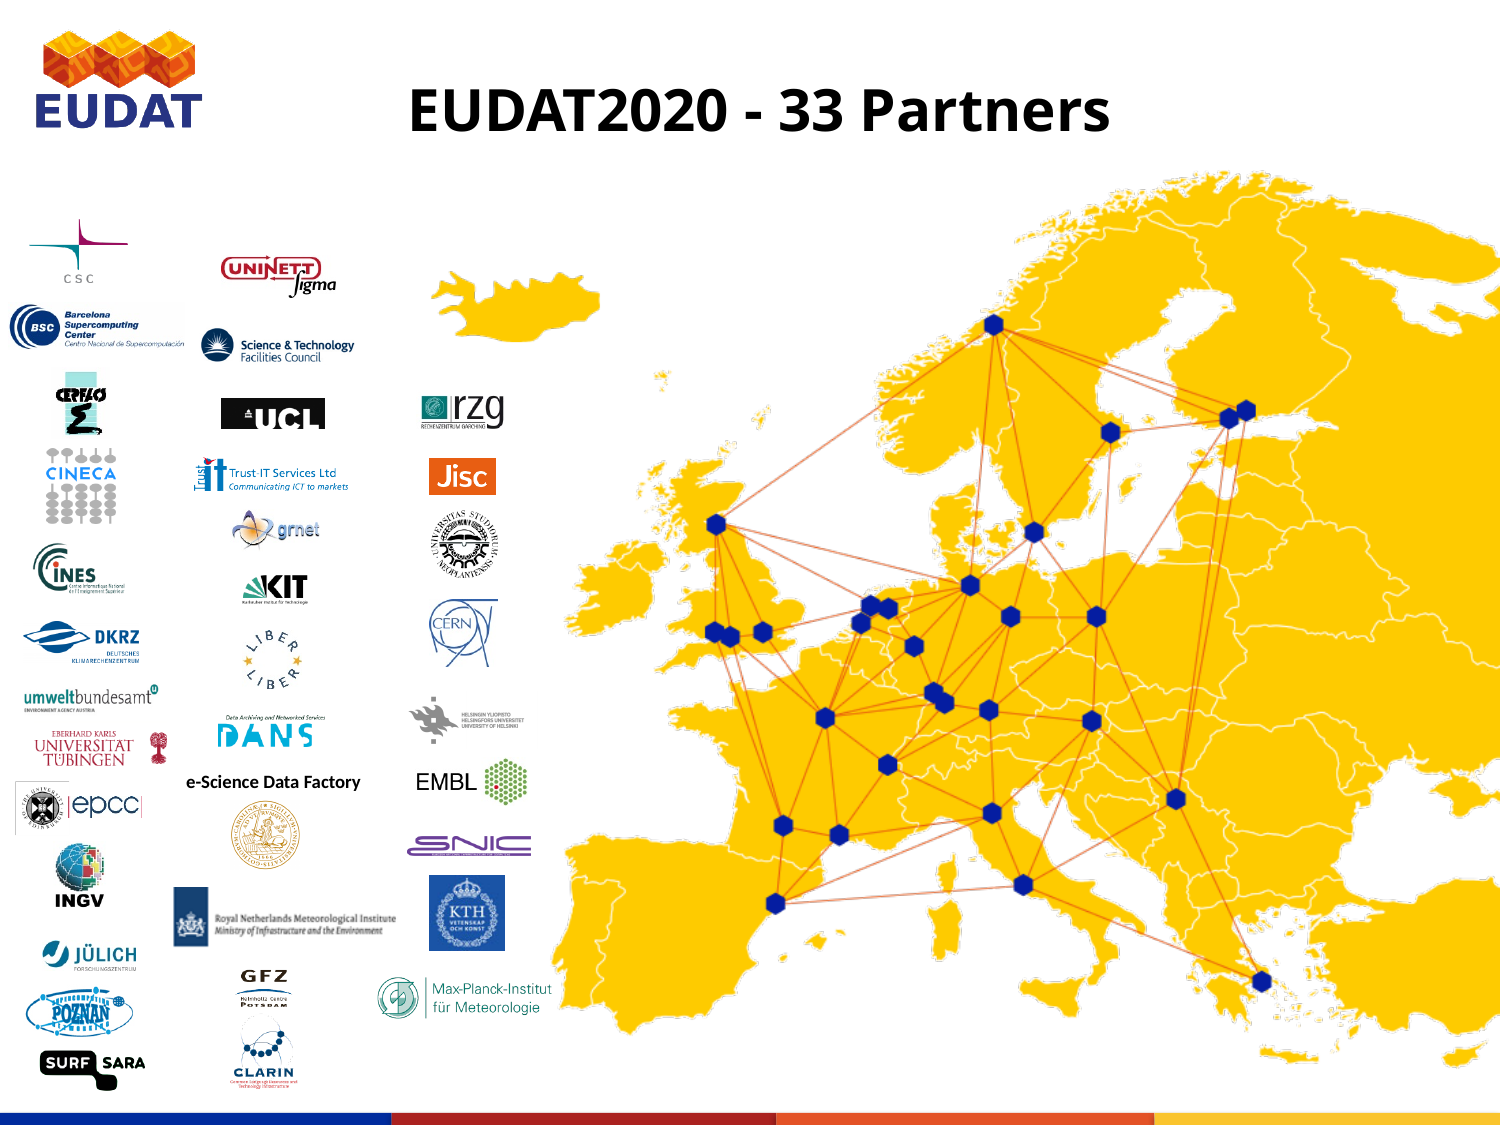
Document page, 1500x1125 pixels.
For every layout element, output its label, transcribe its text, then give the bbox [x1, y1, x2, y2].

picture [4, 0, 1500, 1125]
title EUDAT2020 - 33 Partners [159, 42, 1360, 173]
